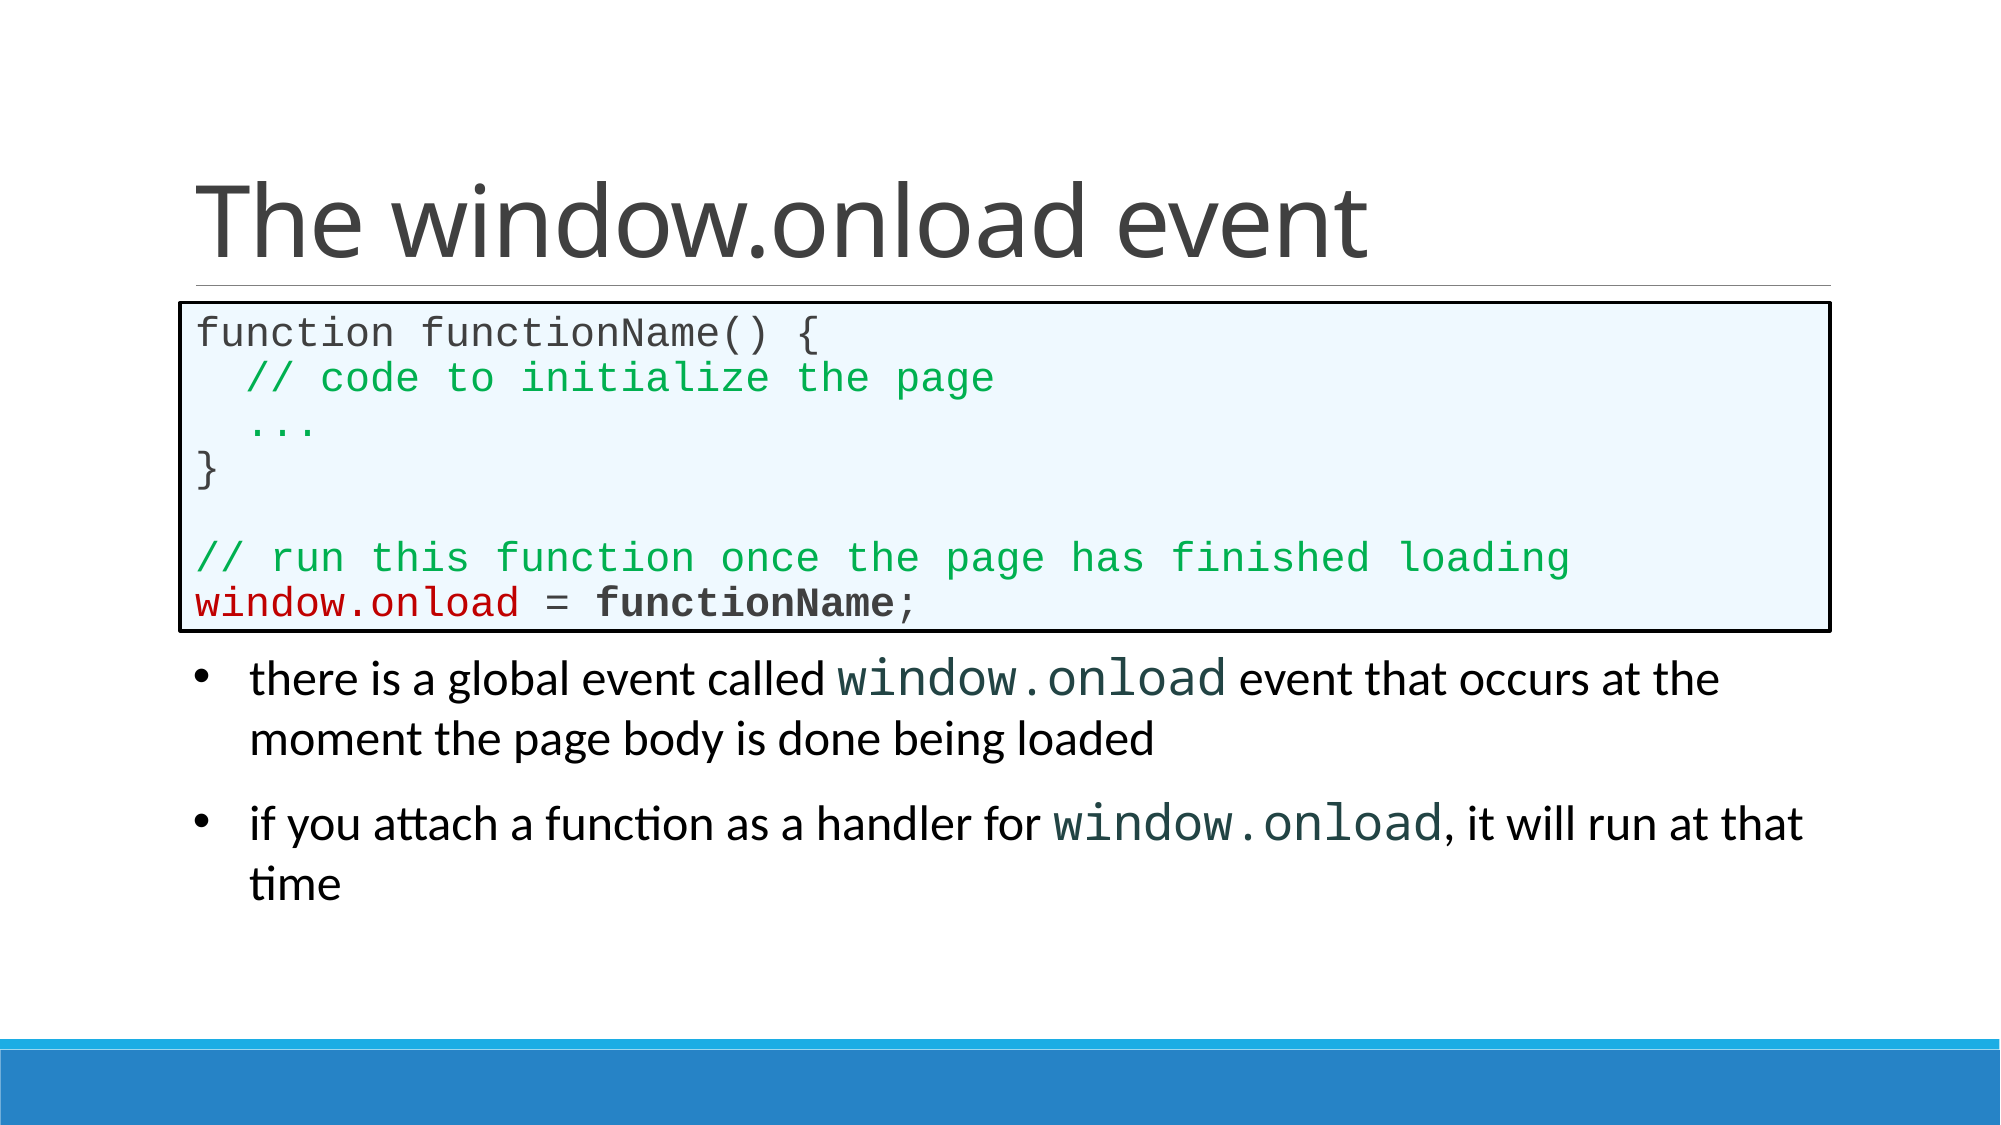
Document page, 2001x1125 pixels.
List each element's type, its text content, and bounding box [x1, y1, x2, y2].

text_box there is a global event called window.onload event that occurs at the moment the page body is done being loaded if you attach a function as a handler for window.onload, it will run at that time [179, 645, 1830, 1015]
title The window.onload event [180, 47, 1830, 285]
list function functionName() { // code to initialize the page ... } // run this function once the page has finished loading window.onload = functionName; [180, 302, 1830, 631]
